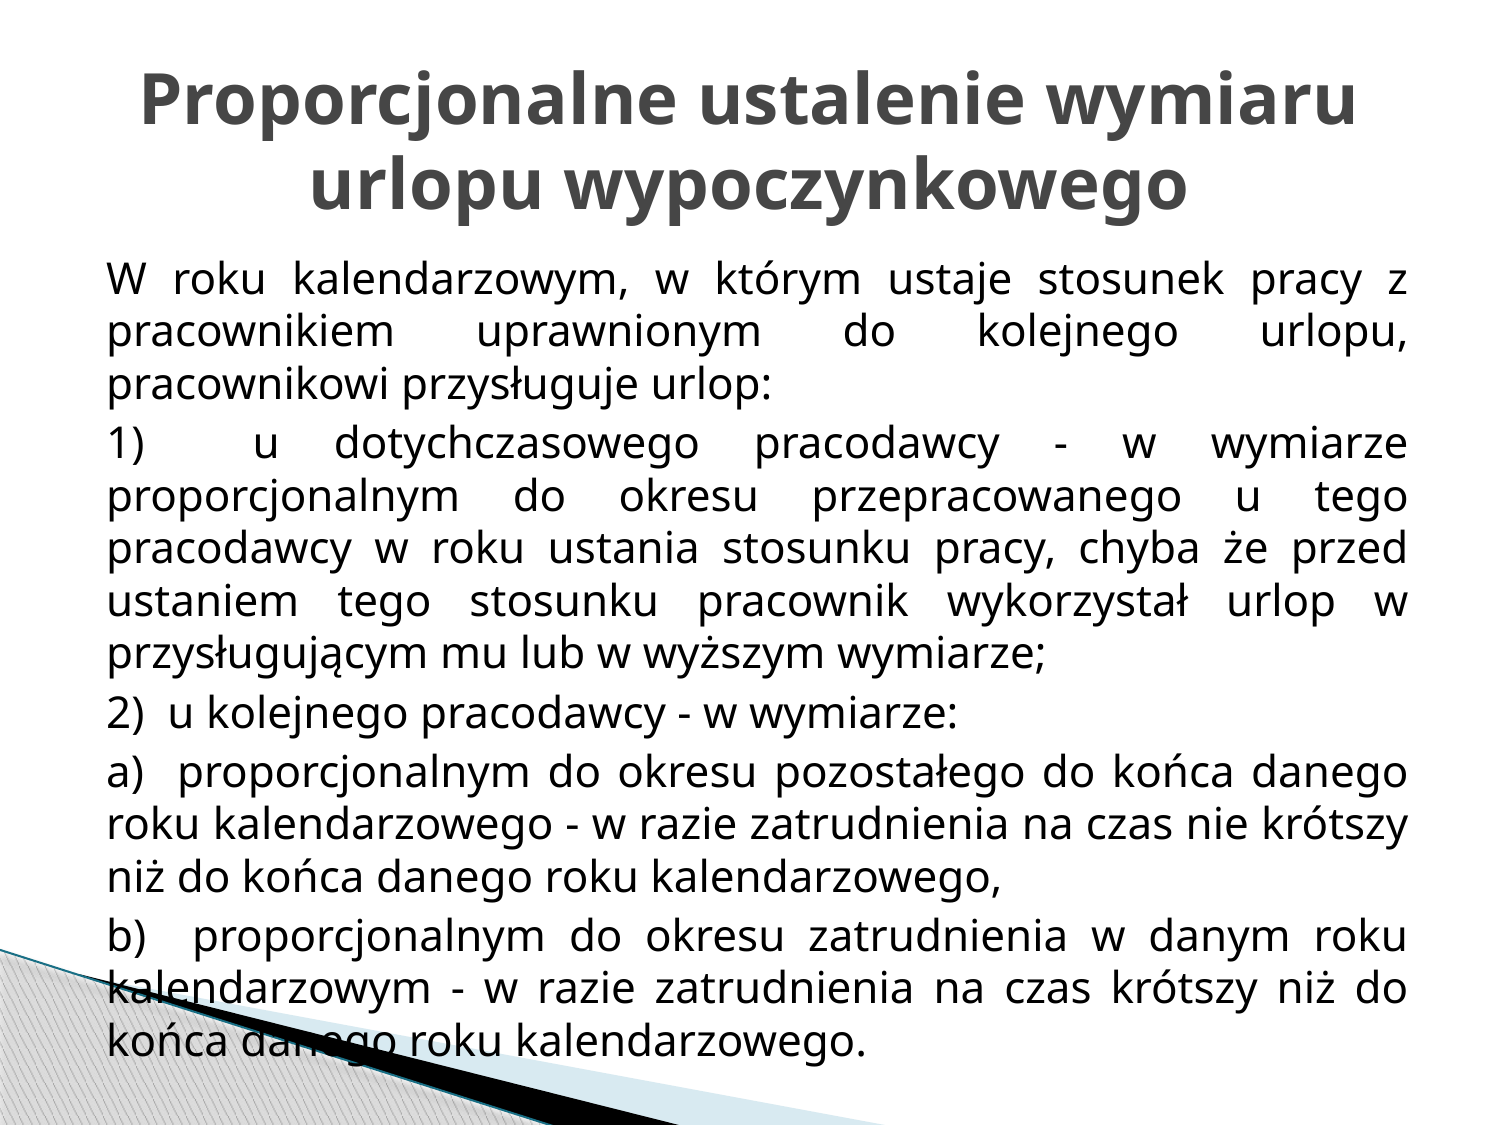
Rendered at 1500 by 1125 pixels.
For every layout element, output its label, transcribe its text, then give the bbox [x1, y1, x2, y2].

list W roku kalendarzowym, w którym ustaje stosunek pracy z pracownikiem uprawnionym do kolejnego urlopu, pracownikowi przysługuje urlop: 1) u dotychczasowego pracodawcy - w wymiarze proporcjonalnym do okresu przepracowanego u tego pracodawcy w roku ustania stosunku pracy, chyba że przed ustaniem tego stosunku pracownik wykorzystał urlop w przysługującym mu lub w wyższym wymiarze; 2) u kolejnego pracodawcy - w wymiarze: a) proporcjonalnym do okresu pozostałego do końca danego roku kalendarzowego - w razie zatrudnienia na czas nie krótszy niż do końca danego roku kalendarzowego, b) proporcjonalnym do okresu zatrudnienia w danym roku kalendarzowym - w razie zatrudnienia na czas krótszy niż do końca danego roku kalendarzowego. [75, 243, 1425, 1083]
title Proporcjonalne ustalenie wymiaru urlopu wypoczynkowego [75, 45, 1425, 233]
